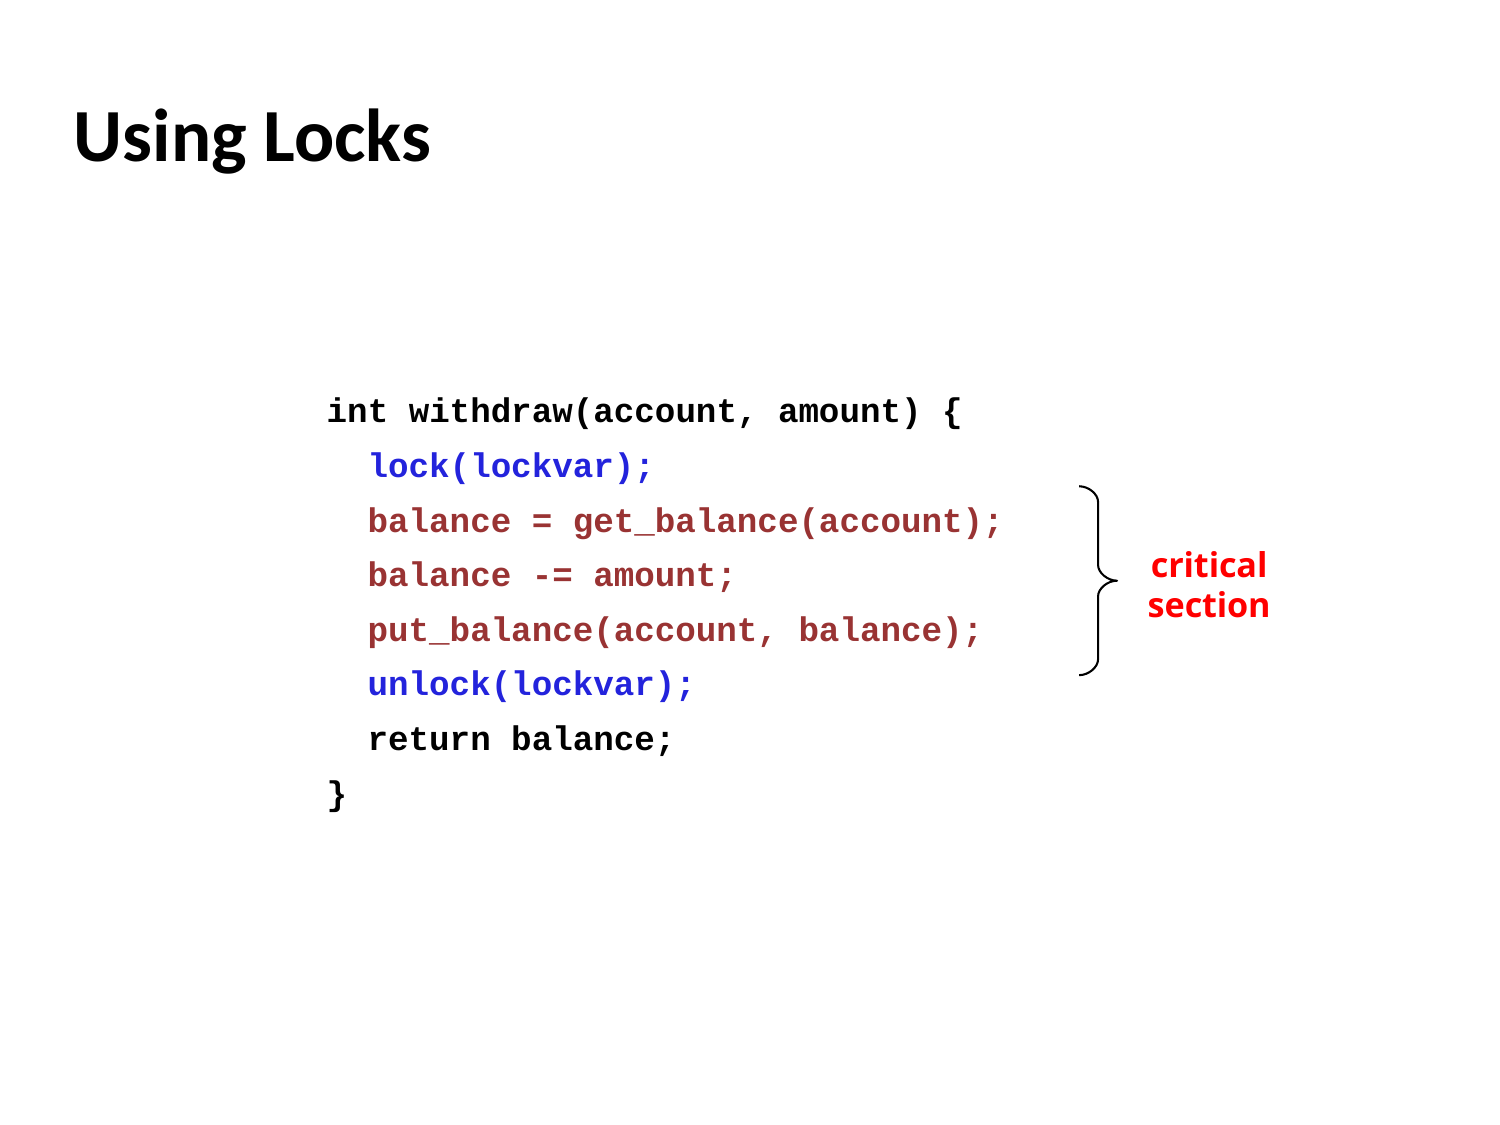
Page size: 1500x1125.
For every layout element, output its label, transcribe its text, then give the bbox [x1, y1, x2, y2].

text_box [319, 384, 1287, 824]
title Using Locks [58, 72, 1305, 199]
